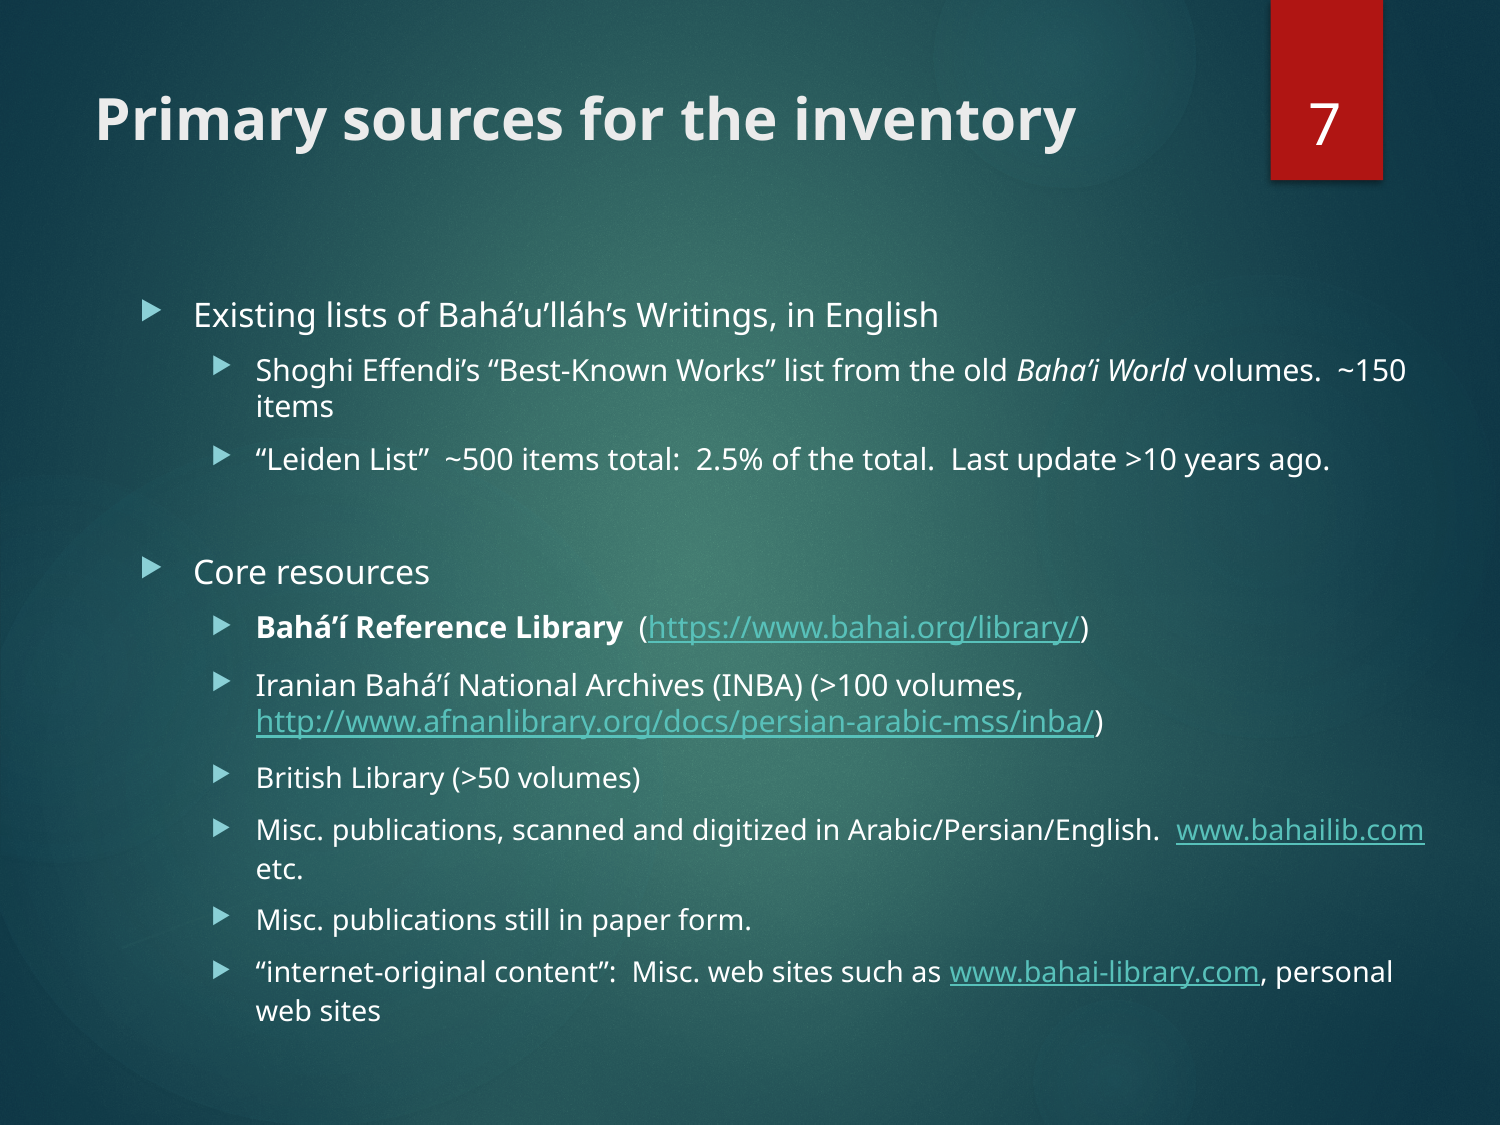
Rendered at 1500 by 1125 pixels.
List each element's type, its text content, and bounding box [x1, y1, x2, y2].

slide_number 7 [1273, 48, 1378, 175]
title Primary sources for the inventory [79, 74, 1237, 304]
list Existing lists of Bahá’u’lláh’s Writings, in English Shoghi Effendi’s “Best-Known Works” list from the old Baha’i World volumes. ~150 items “Leiden List” ~500 items total: 2.5% of the total. Last update >10 years ago. Core resources Bahá’í Reference Library (https://www.bahai.org/library/) Iranian Bahá’í National Archives (INBA) (>100 volumes, http://www.afnanlibrary.org/docs/persian-arabic-mss/inba/) British Library (>50 volumes) Misc. publications, scanned and digitized in Arabic/Persian/English. www.bahailib.com etc. Misc. publications still in paper form. “internet-original content”: Misc. web sites such as www.bahai-library.com, personal web sites [124, 286, 1459, 1040]
